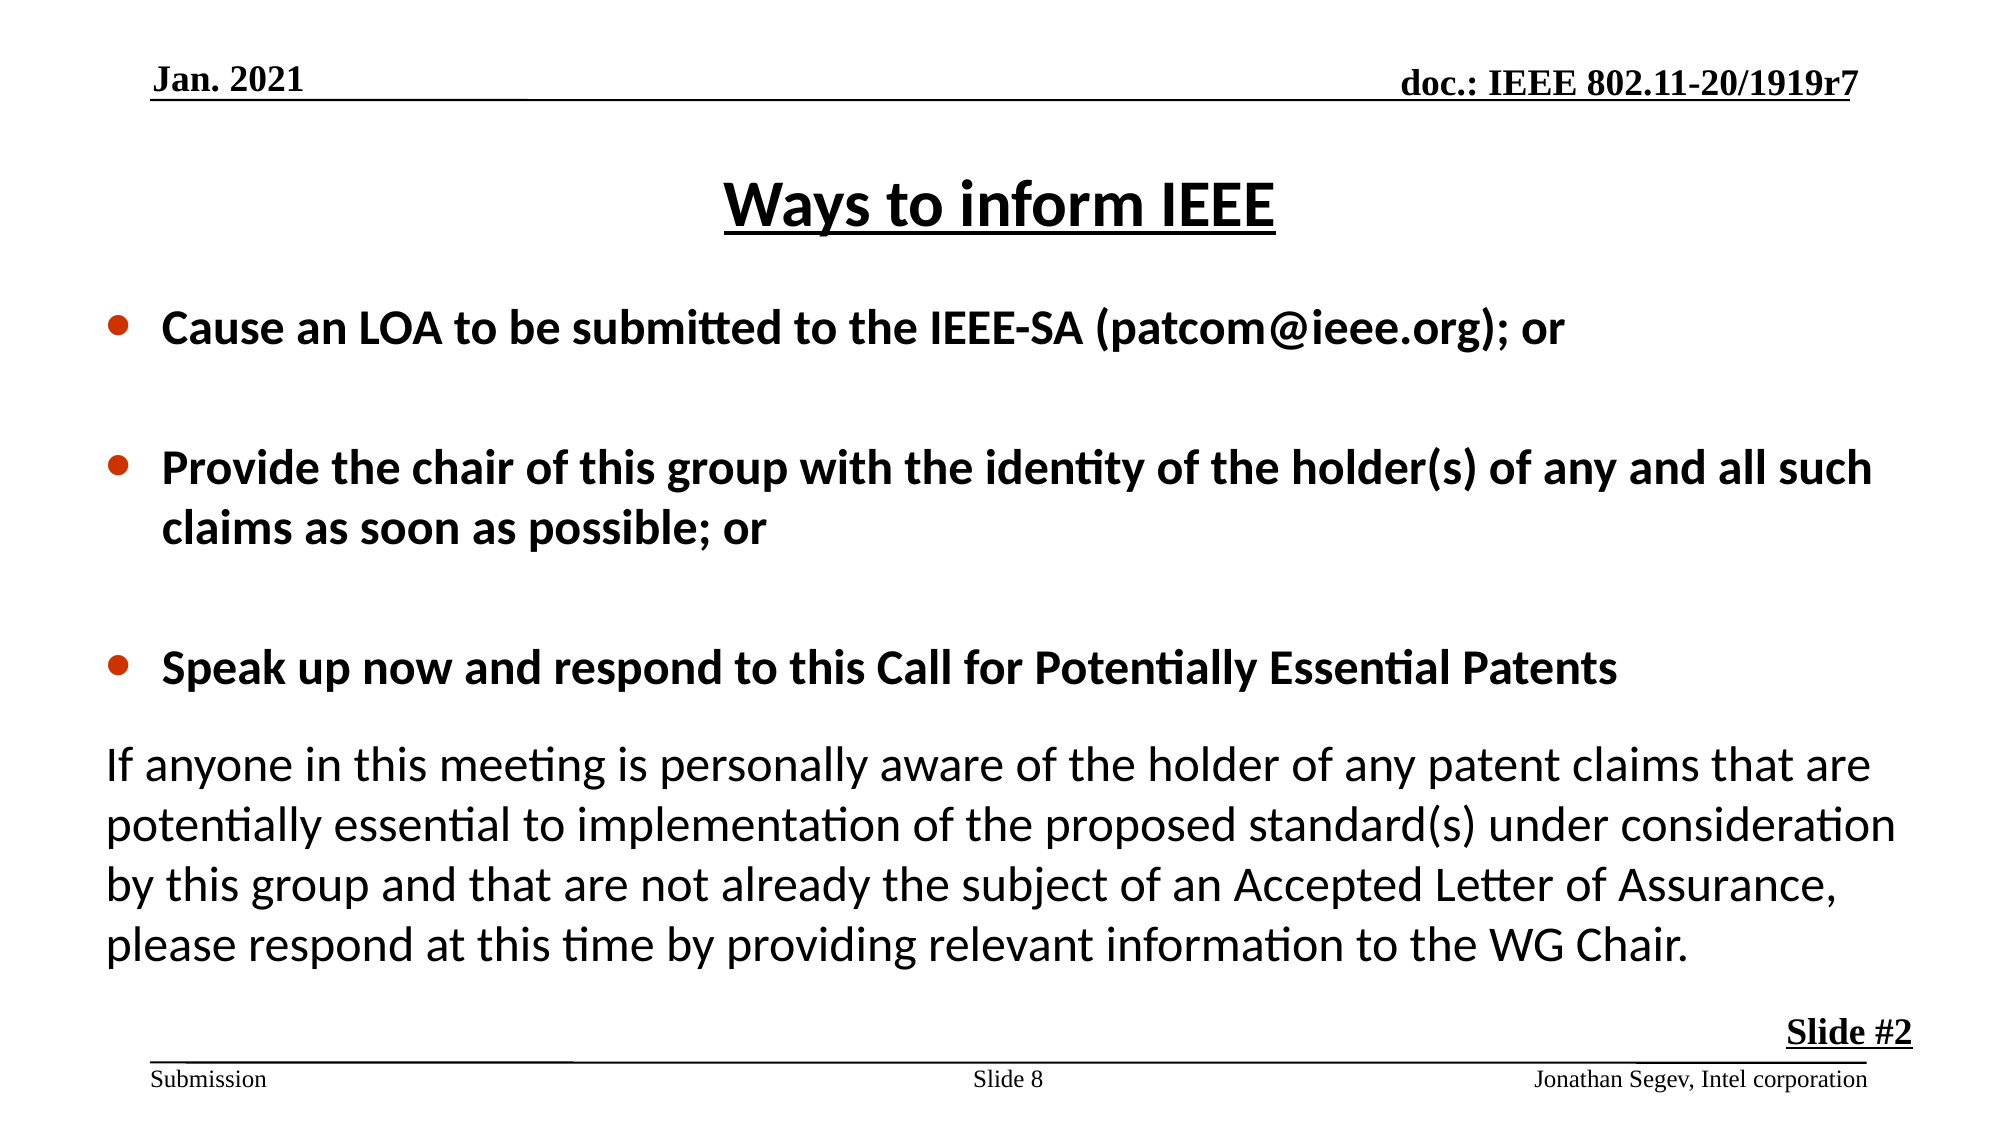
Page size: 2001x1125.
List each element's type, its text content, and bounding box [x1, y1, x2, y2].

list Cause an LOA to be submitted to the IEEE-SA (patcom@ieee.org); or Provide the chair of this group with the identity of the holder(s) of any and all such claims as soon as possible; or Speak up now and respond to this Call for Potentially Essential Patents If anyone in this meeting is personally aware of the holder of any patent claims that are potentially essential to implementation of the proposed standard(s) under consideration by this group and that are not already the subject of an Accepted Letter of Assurance, please respond at this time by providing relevant information to the WG Chair. [90, 286, 1946, 1000]
title Ways to inform IEEE [149, 112, 1850, 286]
footer Jonathan Segev, Intel corporation [1171, 1061, 1869, 1093]
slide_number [152, 54, 563, 100]
text_box Slide #2 [1771, 999, 1928, 1060]
slide_number Slide 8 [950, 1061, 1067, 1123]
